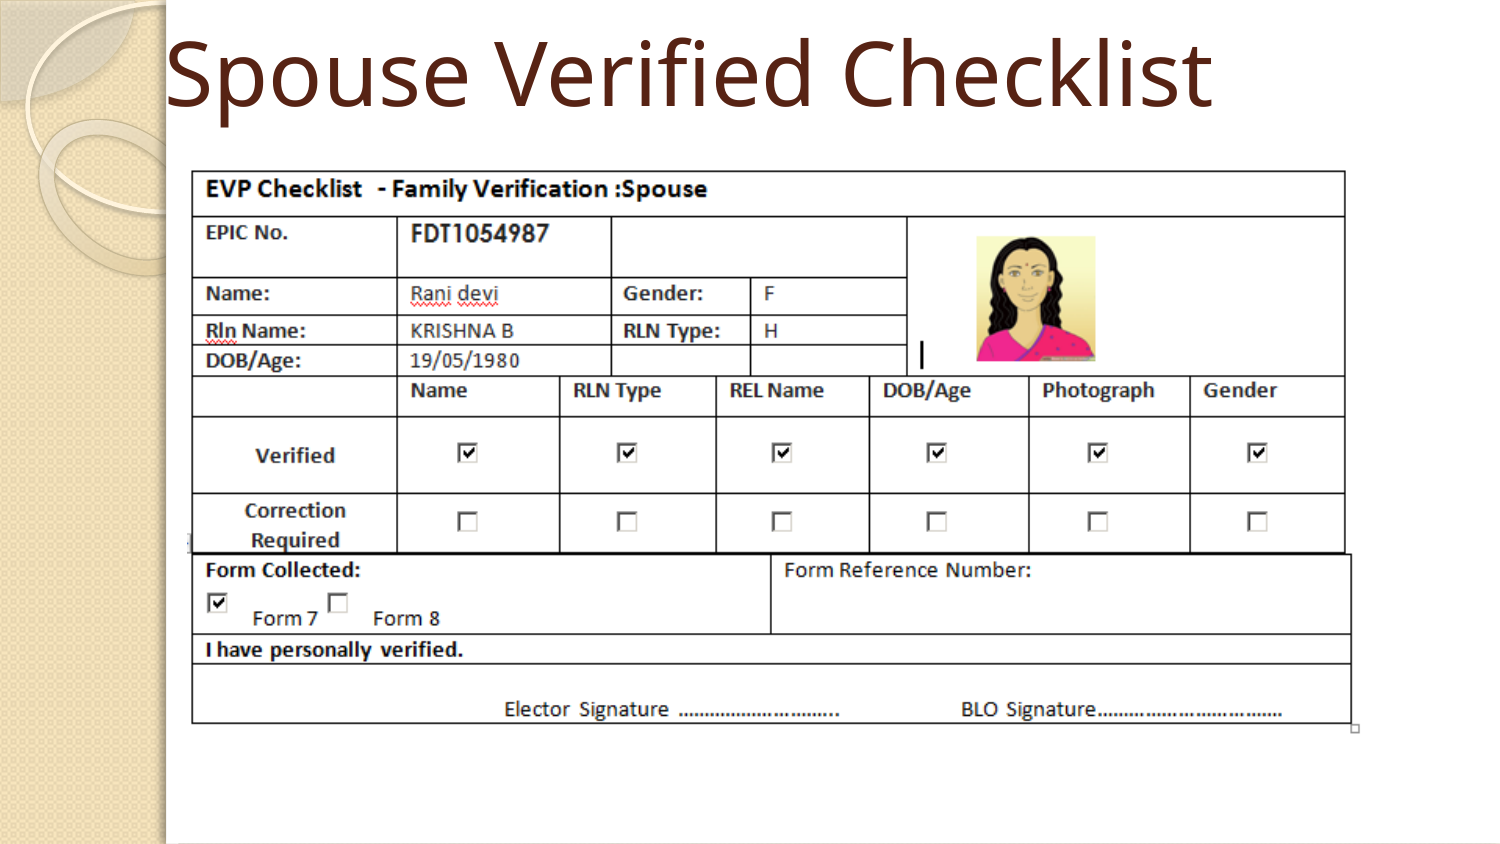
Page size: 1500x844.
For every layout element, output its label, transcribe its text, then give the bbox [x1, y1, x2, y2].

title Spouse Verified Checklist [150, 0, 1500, 141]
picture [187, 152, 1371, 755]
